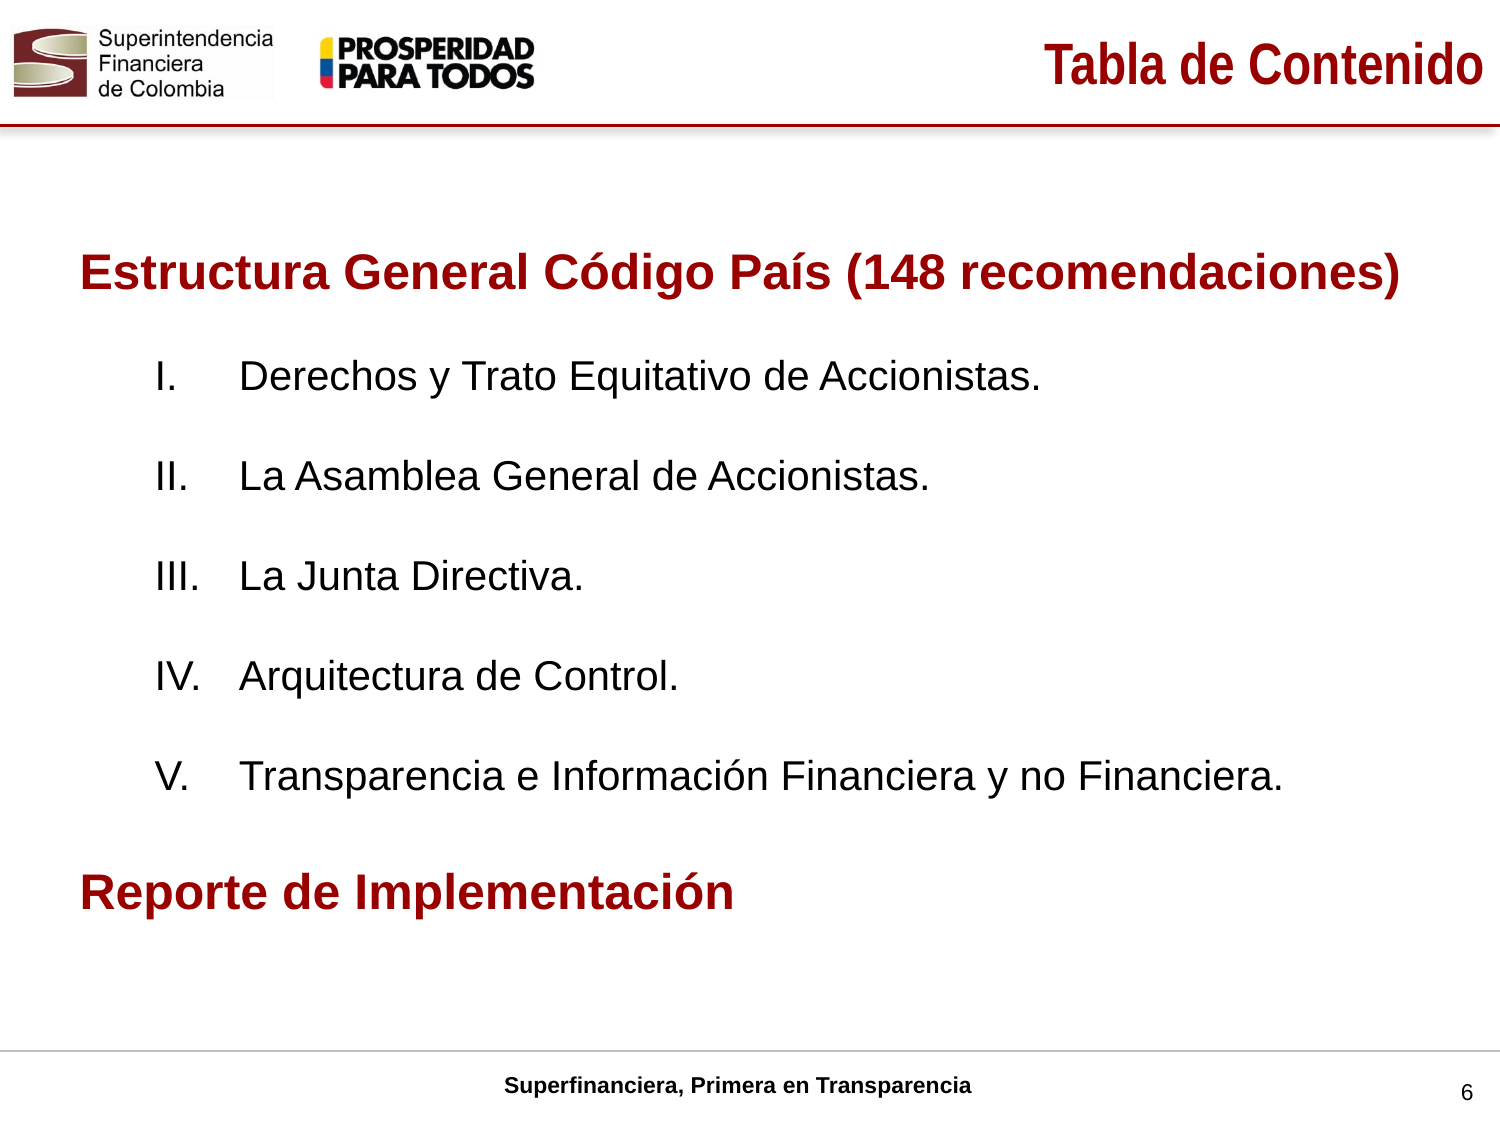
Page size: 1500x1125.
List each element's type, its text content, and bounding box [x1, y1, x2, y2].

picture [10, 25, 275, 99]
slide_number 6 [1394, 1069, 1489, 1125]
title Tabla de Contenido [584, 0, 1500, 124]
picture [307, 27, 544, 97]
text_box Estructura General Código País (148 recomendaciones) Derechos y Trato Equitativo de Accionistas. La Asamblea General de Accionistas. La Junta Directiva. Arquitectura de Control. Transparencia e Información Financiera y no Financiera. Reporte de Implementación [64, 231, 1447, 927]
